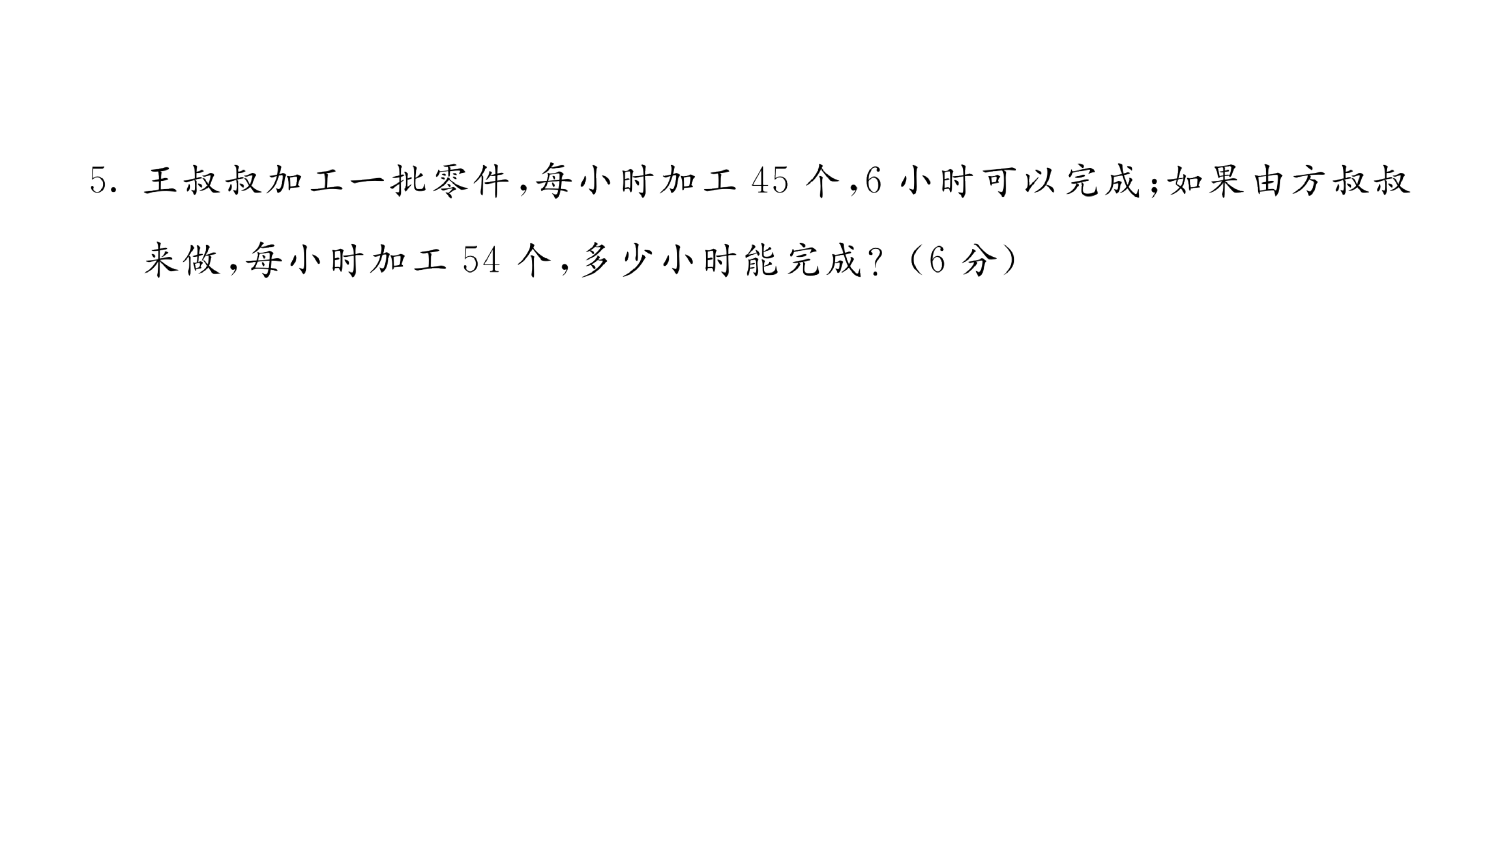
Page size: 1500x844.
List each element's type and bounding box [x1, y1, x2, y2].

picture [88, 132, 1500, 540]
